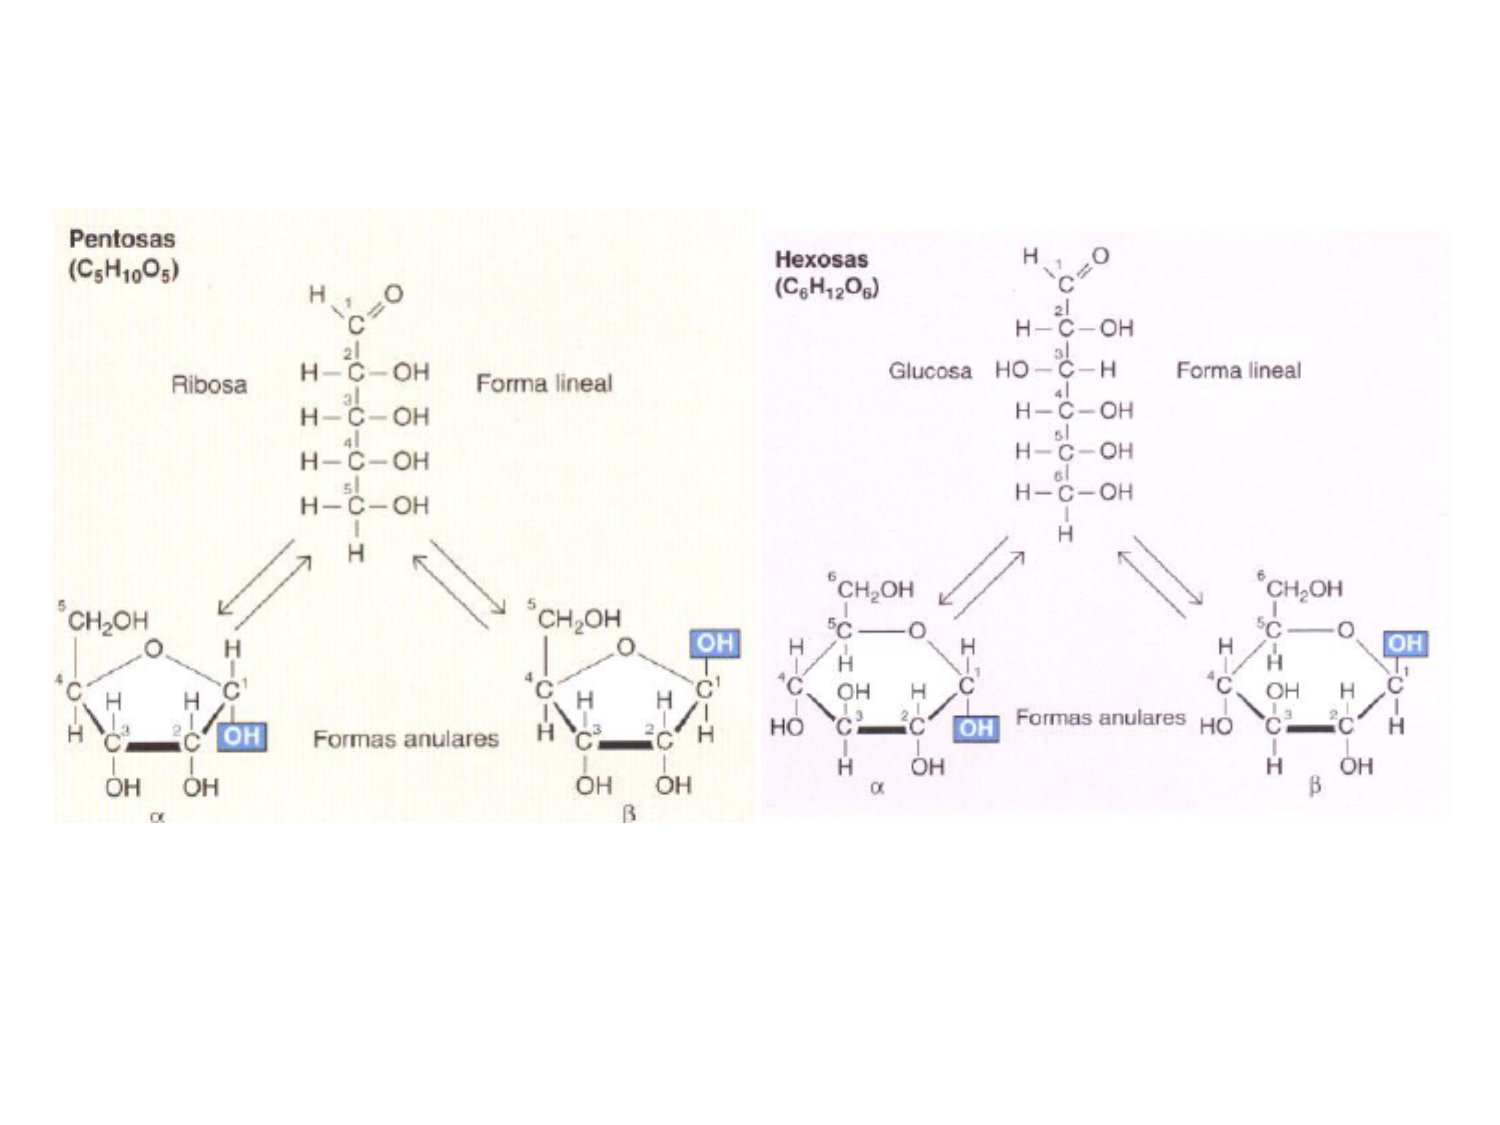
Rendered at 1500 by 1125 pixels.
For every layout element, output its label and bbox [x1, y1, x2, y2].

picture [52, 207, 756, 823]
list [761, 231, 1452, 823]
